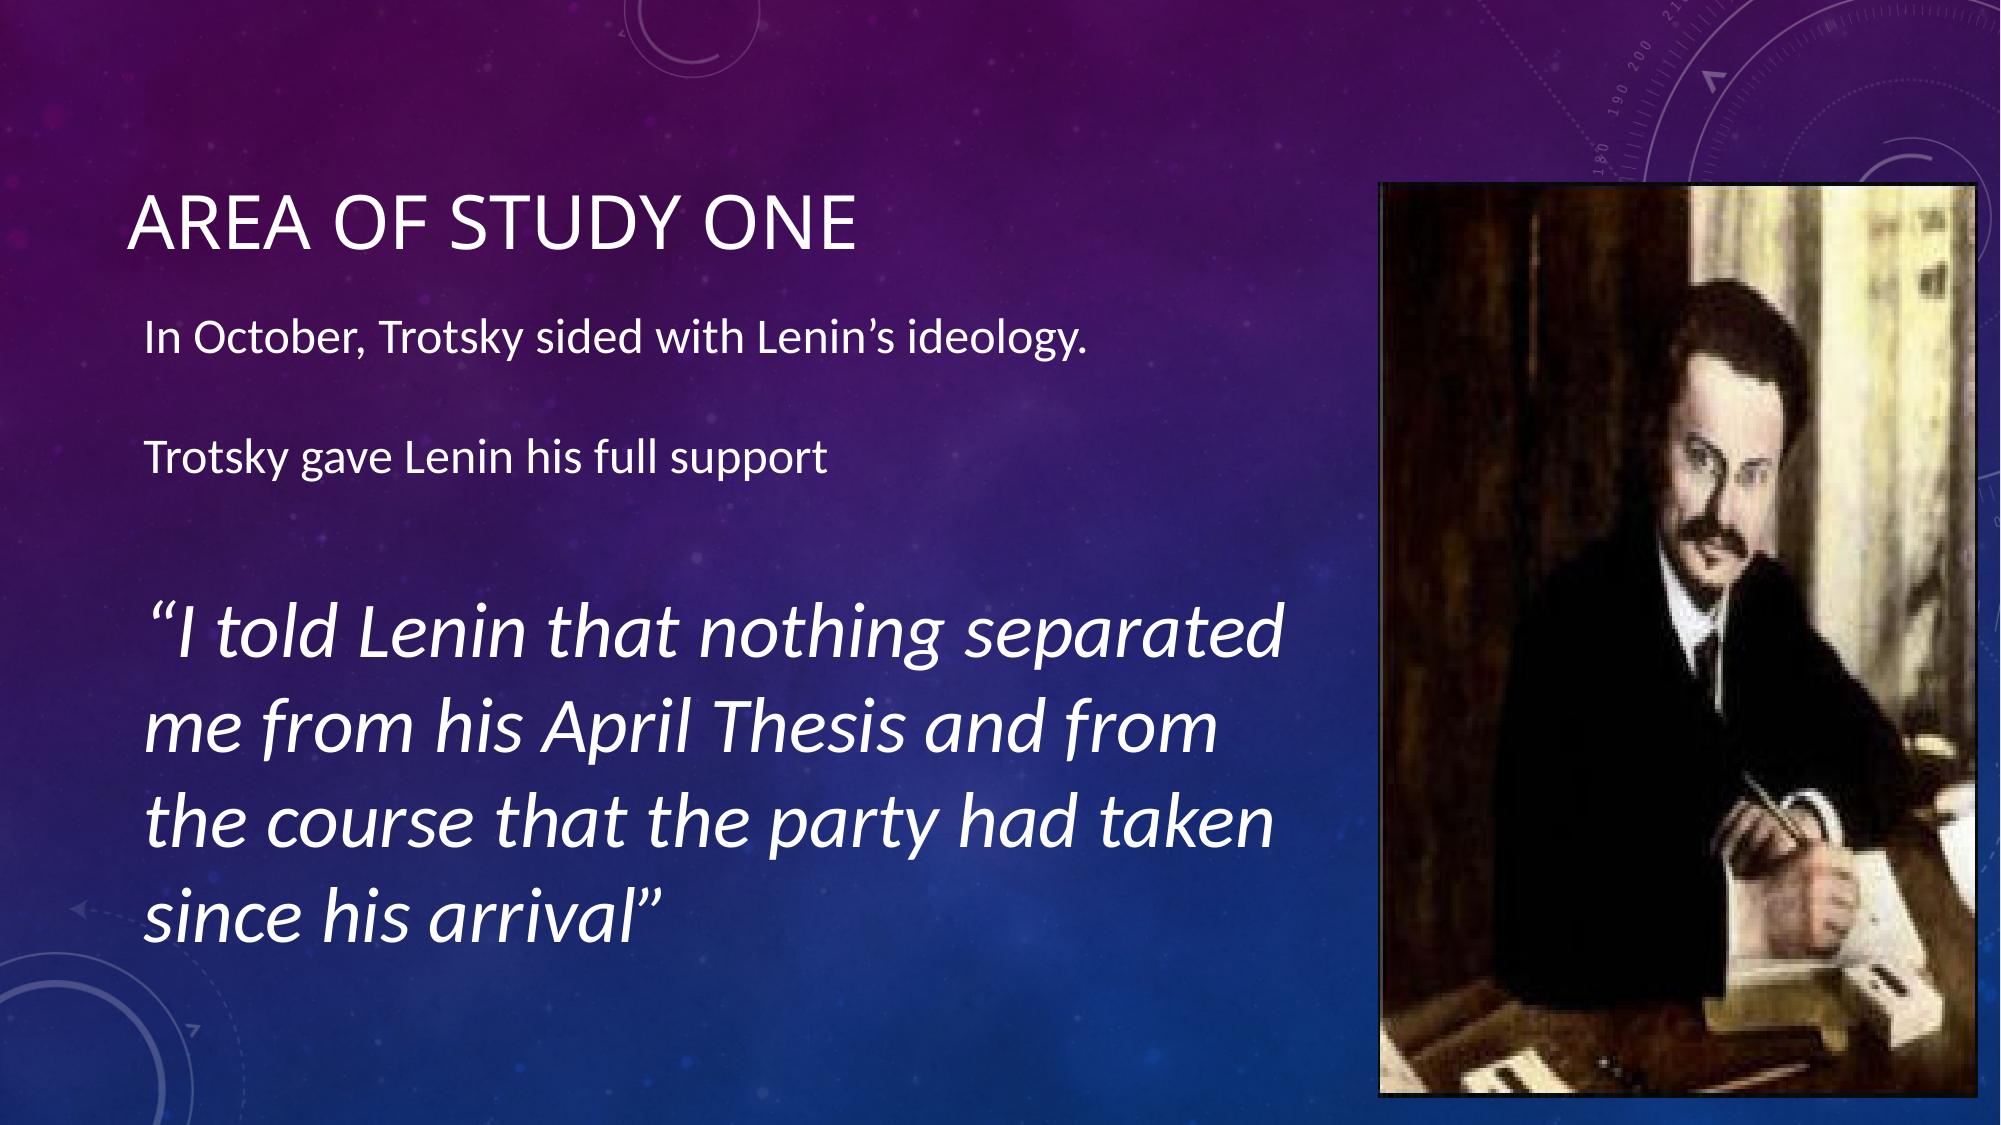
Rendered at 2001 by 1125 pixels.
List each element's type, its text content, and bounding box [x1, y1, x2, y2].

title Area of study one [112, 99, 1775, 339]
text_box In October, Trotsky sided with Lenin’s ideology. Trotsky gave Lenin his full support “I told Lenin that nothing separated me from his April Thesis and from the course that the party had taken since his arrival” [128, 296, 1313, 1125]
picture [0, 0, 2001, 1125]
